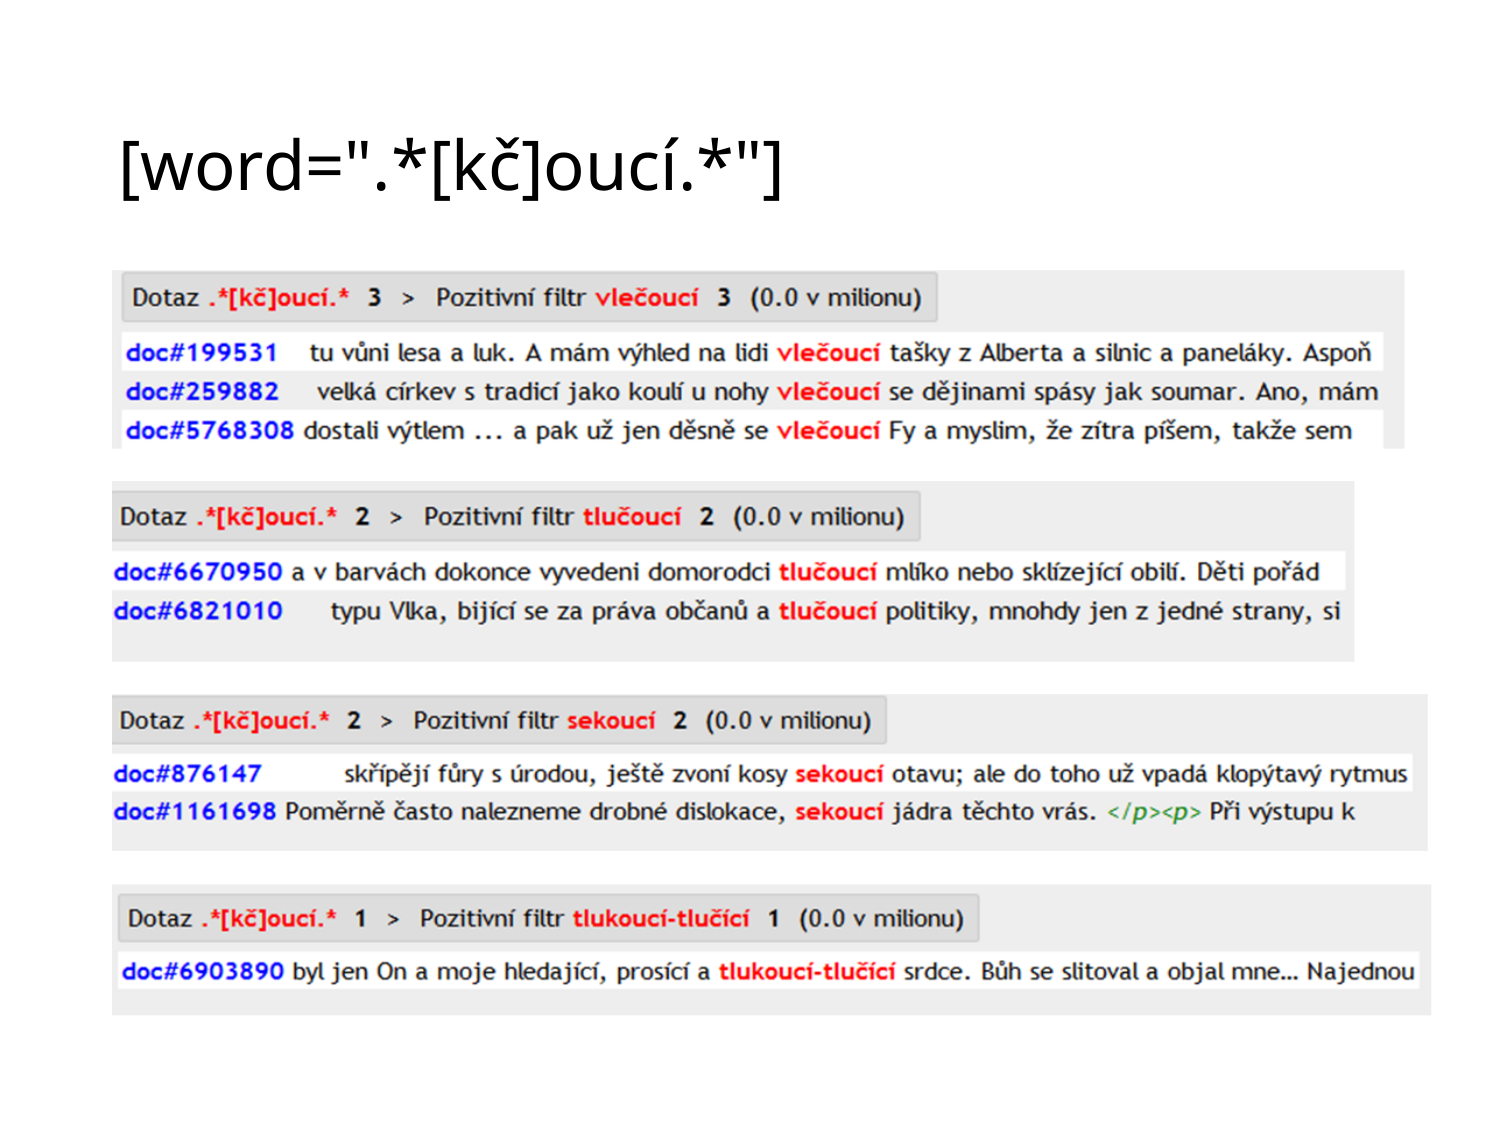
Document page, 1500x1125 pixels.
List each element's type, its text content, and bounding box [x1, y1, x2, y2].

picture [112, 267, 1436, 1024]
title [word=".*[kč]oucí.*"] [103, 59, 1397, 278]
